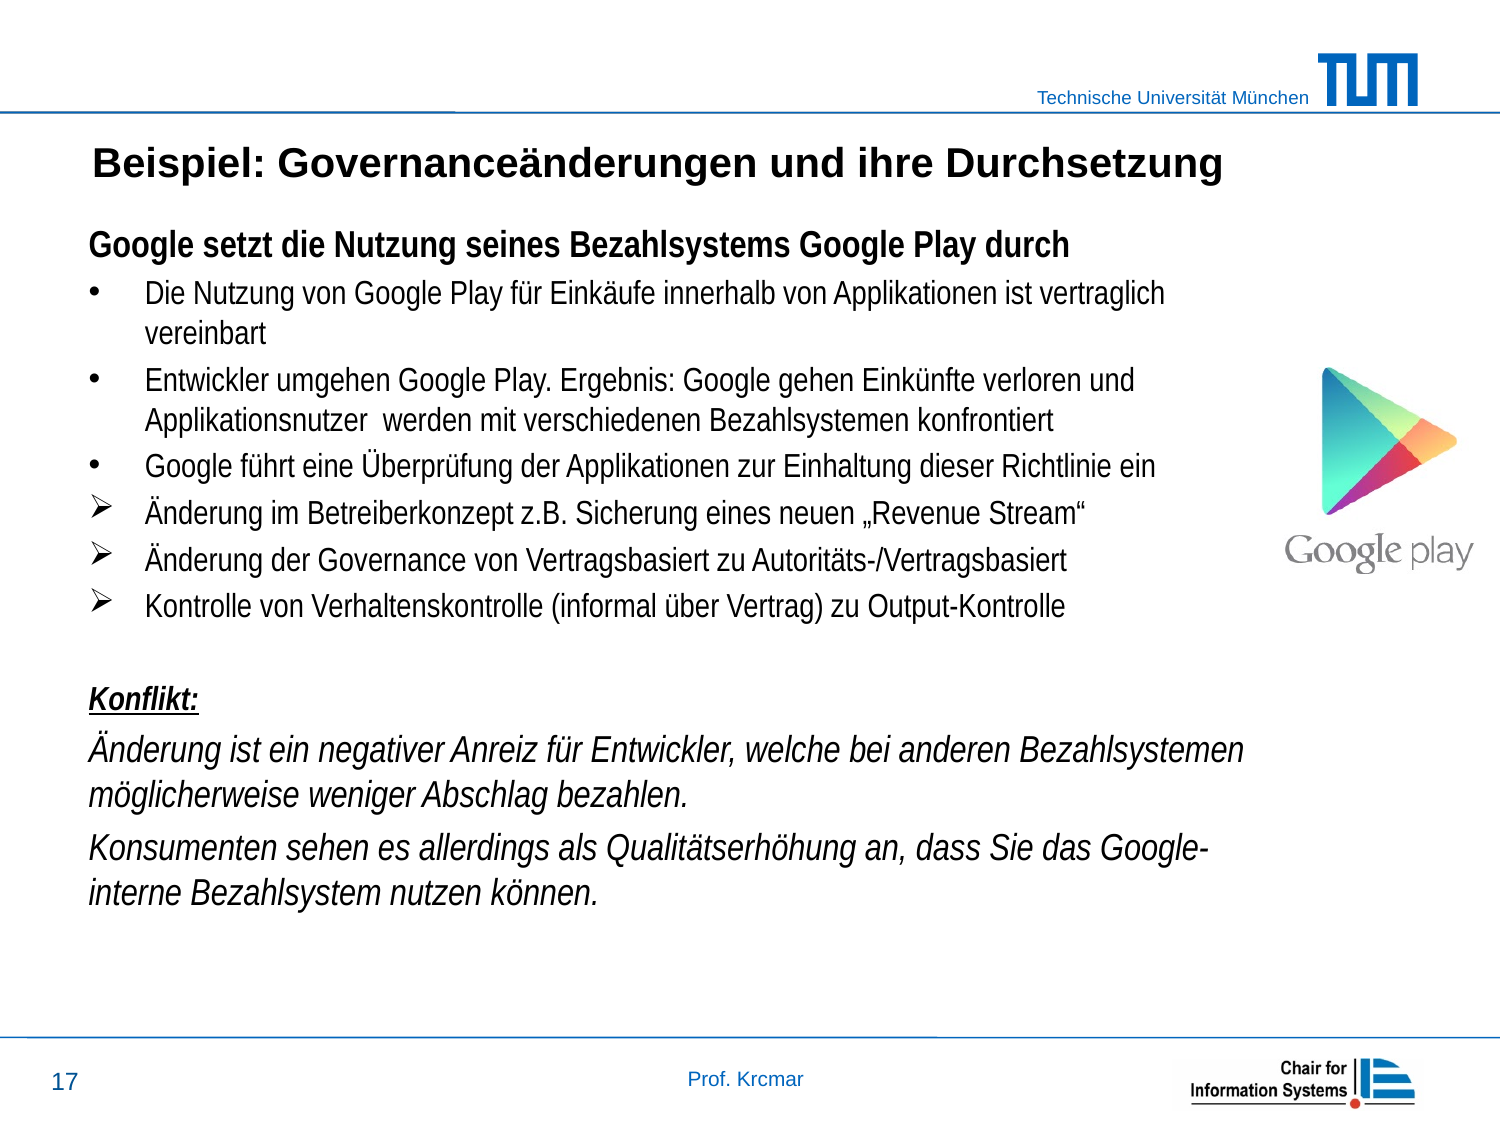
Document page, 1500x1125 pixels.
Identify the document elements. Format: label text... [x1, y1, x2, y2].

list Google setzt die Nutzung seines Bezahlsystems Google Play durch Die Nutzung von Google Play für Einkäufe innerhalb von Applikationen ist vertraglich vereinbart Entwickler umgehen Google Play. Ergebnis: Google gehen Einkünfte verloren und Applikationsnutzer werden mit verschiedenen Bezahlsystemen konfrontiert Google führt eine Überprüfung der Applikationen zur Einhaltung dieser Richtlinie ein Änderung im Betreiberkonzept z.B. Sicherung eines neuen „Revenue Stream“ Änderung der Governance von Vertragsbasiert zu Autoritäts-/Vertragsbasiert Kontrolle von Verhaltenskontrolle (informal über Vertrag) zu Output-Kontrolle Konflikt: Änderung ist ein negativer Anreiz für Entwickler, welche bei anderen Bezahlsystemen möglicherweise weniger Abschlag bezahlen. Konsumenten sehen es allerdings als Qualitätserhöhung an, dass Sie das Google-interne Bezahlsystem nutzen können. [73, 212, 1306, 1002]
picture [1275, 367, 1481, 574]
title Beispiel: Governanceänderungen und ihre Durchsetzung [91, 127, 1500, 193]
picture [1172, 1058, 1424, 1111]
